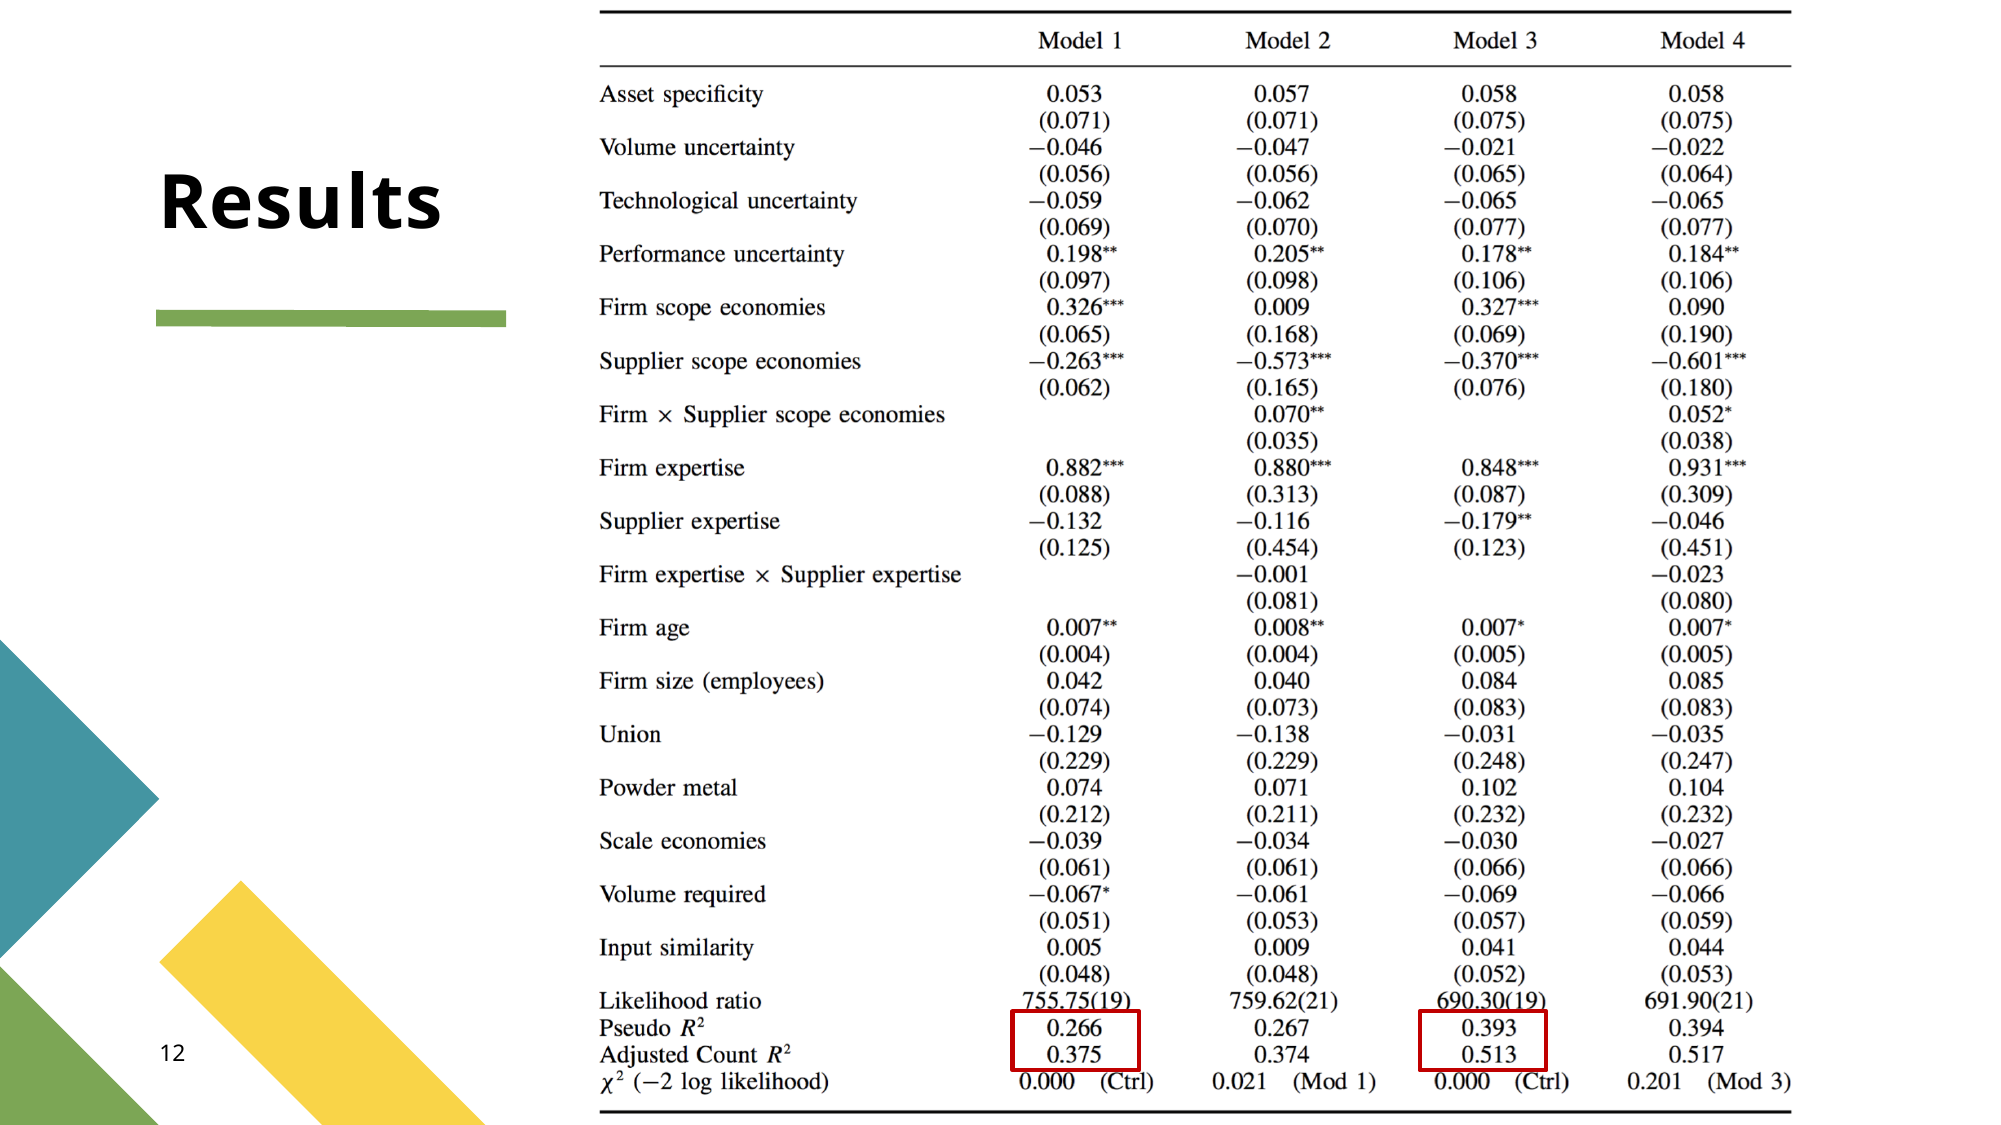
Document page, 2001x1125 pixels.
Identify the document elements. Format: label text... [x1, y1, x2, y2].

picture [580, 0, 1808, 1125]
slide_number 12 [159, 1038, 246, 1080]
title Results [158, 144, 580, 245]
